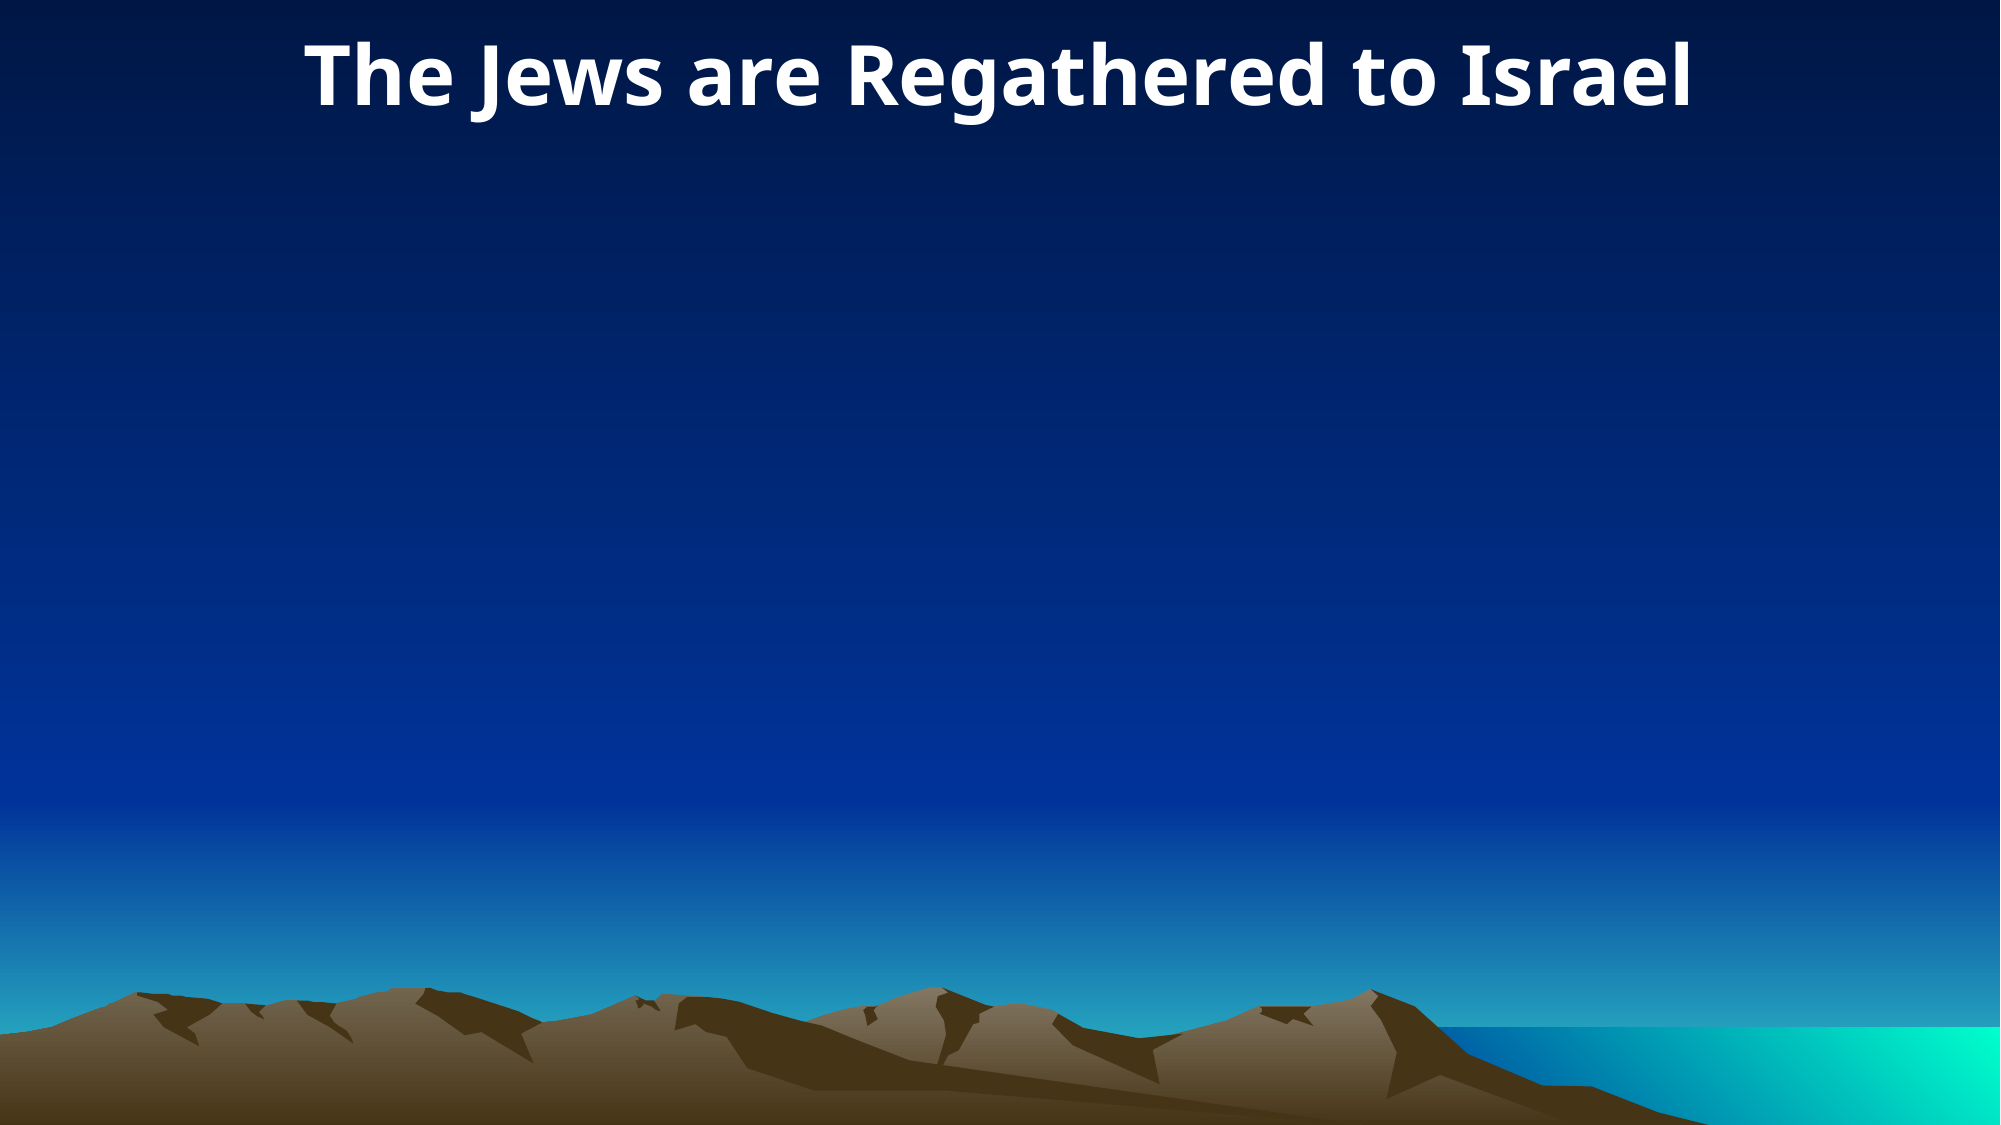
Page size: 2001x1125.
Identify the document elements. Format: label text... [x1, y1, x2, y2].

text_box The Jews are Regathered to Israel [0, 0, 2000, 825]
